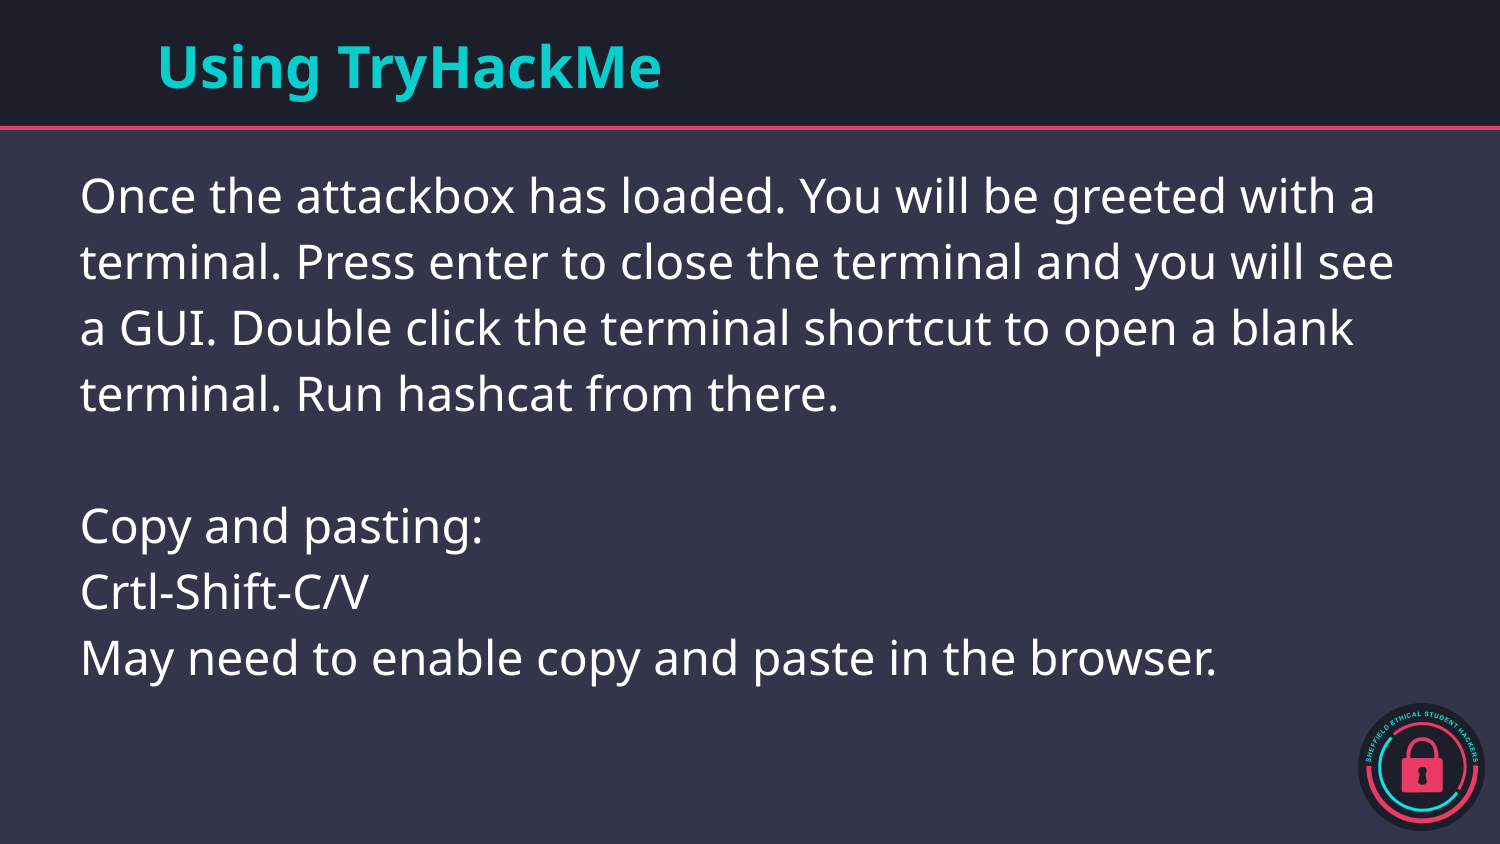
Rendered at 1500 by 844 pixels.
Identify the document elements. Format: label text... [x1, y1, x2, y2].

list Once the attackbox has loaded. You will be greeted with a terminal. Press enter to close the terminal and you will see a GUI. Double click the terminal shortcut to open a blank terminal. Run hashcat from there. Copy and pasting: Crtl-Shift-C/V May need to enable copy and paste in the browser. [51, 141, 1449, 703]
title Using TryHackMe [141, 15, 1359, 111]
picture [1358, 703, 1485, 831]
